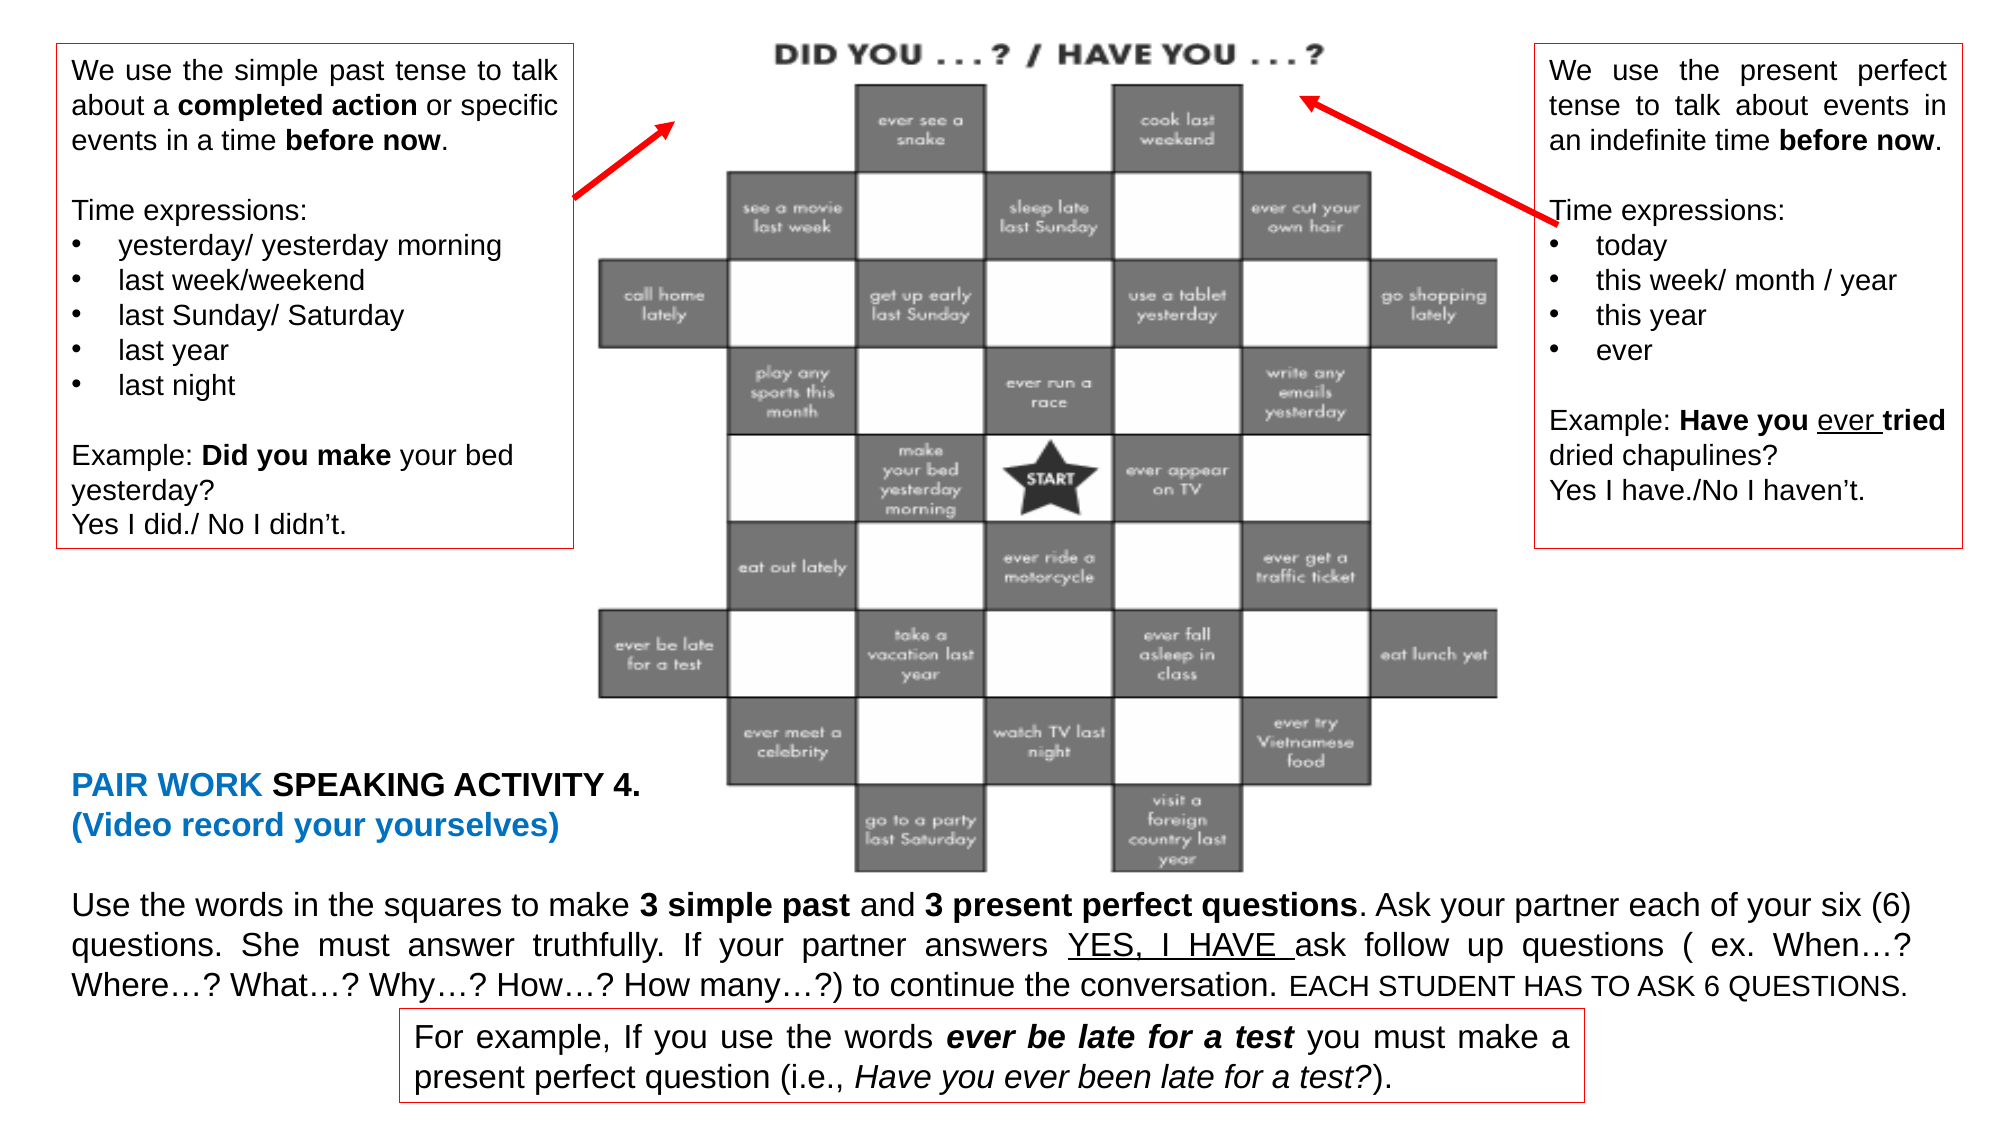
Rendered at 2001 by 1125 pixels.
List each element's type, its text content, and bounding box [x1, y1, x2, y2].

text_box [573, 121, 675, 199]
text_box PAIR WORK SPEAKING ACTIVITY 4. (Video record your yourselves) Use the words in the squares to make 3 simple past and 3 present perfect questions. Ask your partner each of your six (6) questions. She must answer truthfully. If your partner answers YES, I HAVE ask follow up questions ( ex. When…? Where…? What…? Why…? How…? How many…?) to continue the conversation. EACH STUDENT HAS TO ASK 6 QUESTIONS. [56, 756, 1928, 1011]
text_box We use the present perfect tense to talk about events in an indefinite time before now. Time expressions: today this week/ month / year this year ever Example: Have you ever tried dried chapulines? Yes I have./No I haven’t. [1534, 43, 1963, 549]
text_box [1299, 95, 1559, 225]
text_box For example, If you use the words ever be late for a test you must make a present perfect question (i.e., Have you ever been late for a test?). [399, 1008, 1585, 1103]
picture [588, 27, 1510, 887]
text_box We use the simple past tense to talk about a completed action or specific events in a time before now. Time expressions: yesterday/ yesterday morning last week/weekend last Sunday/ Saturday last year last night Example: Did you make your bed yesterday? Yes I did./ No I didn’t. [56, 43, 574, 549]
